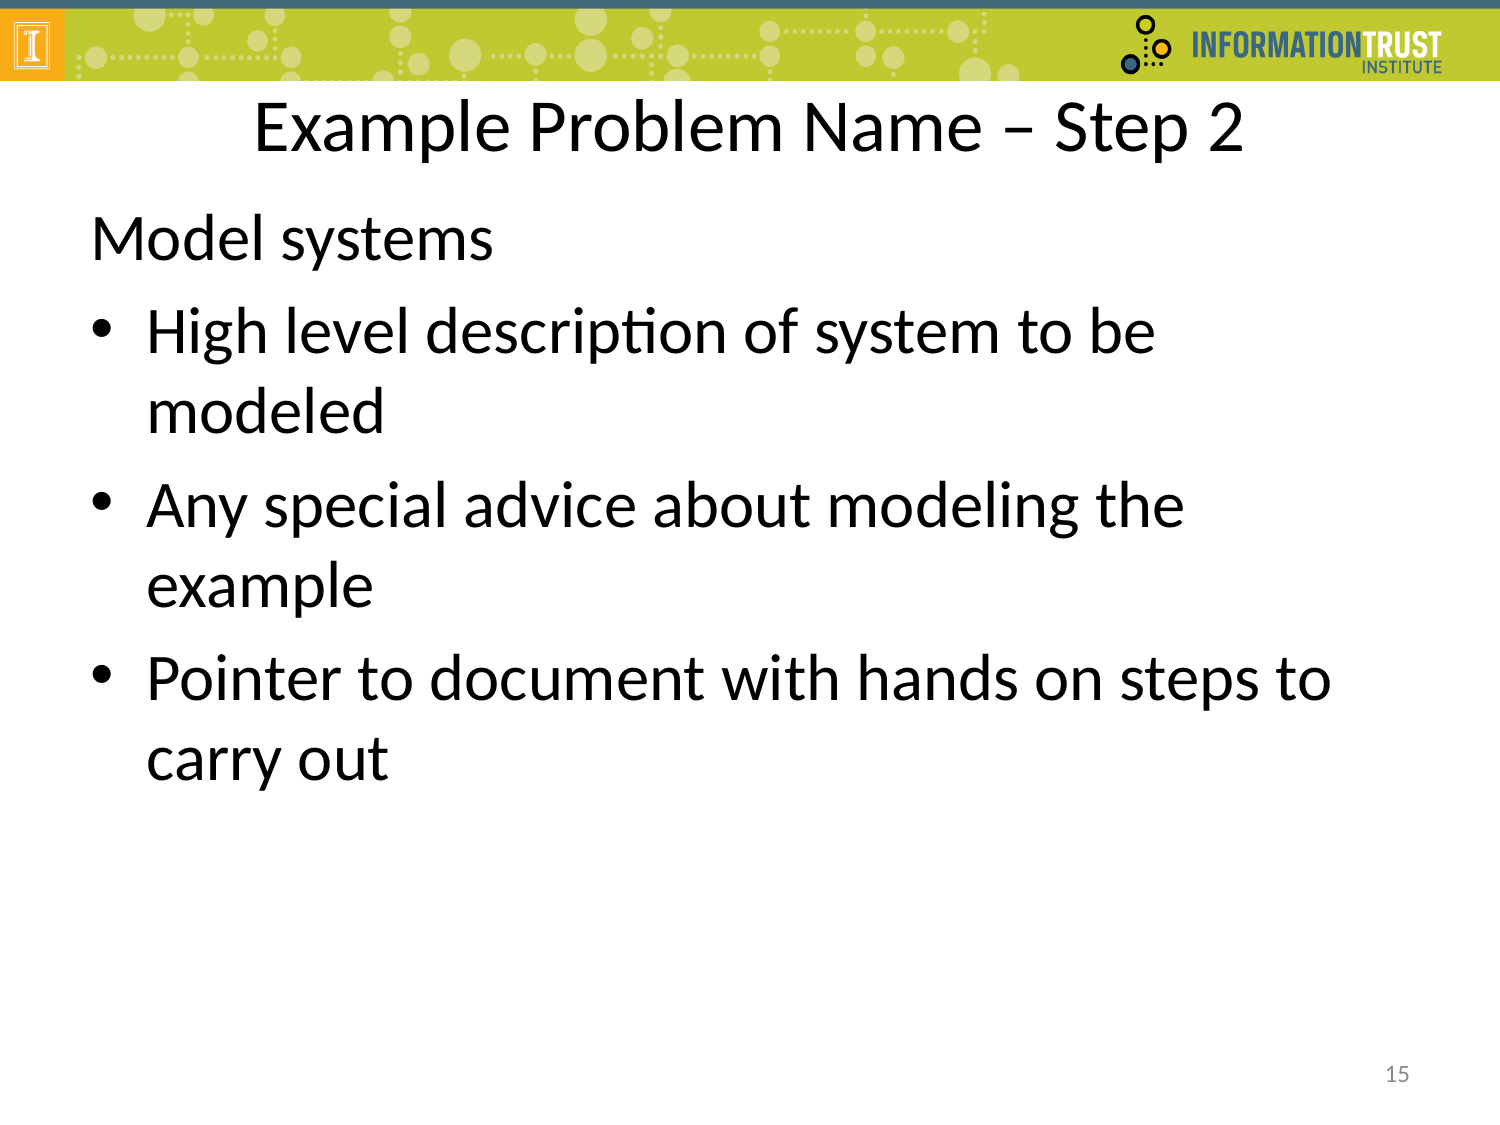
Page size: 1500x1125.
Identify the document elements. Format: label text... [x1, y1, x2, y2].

picture [0, 0, 1500, 81]
title Example Problem Name – Step 2 [75, 80, 1425, 163]
slide_number 15 [1074, 1042, 1425, 1103]
list Model systems High level description of system to be modeled Any special advice about modeling the example Pointer to document with hands on steps to carry out [75, 186, 1425, 1043]
